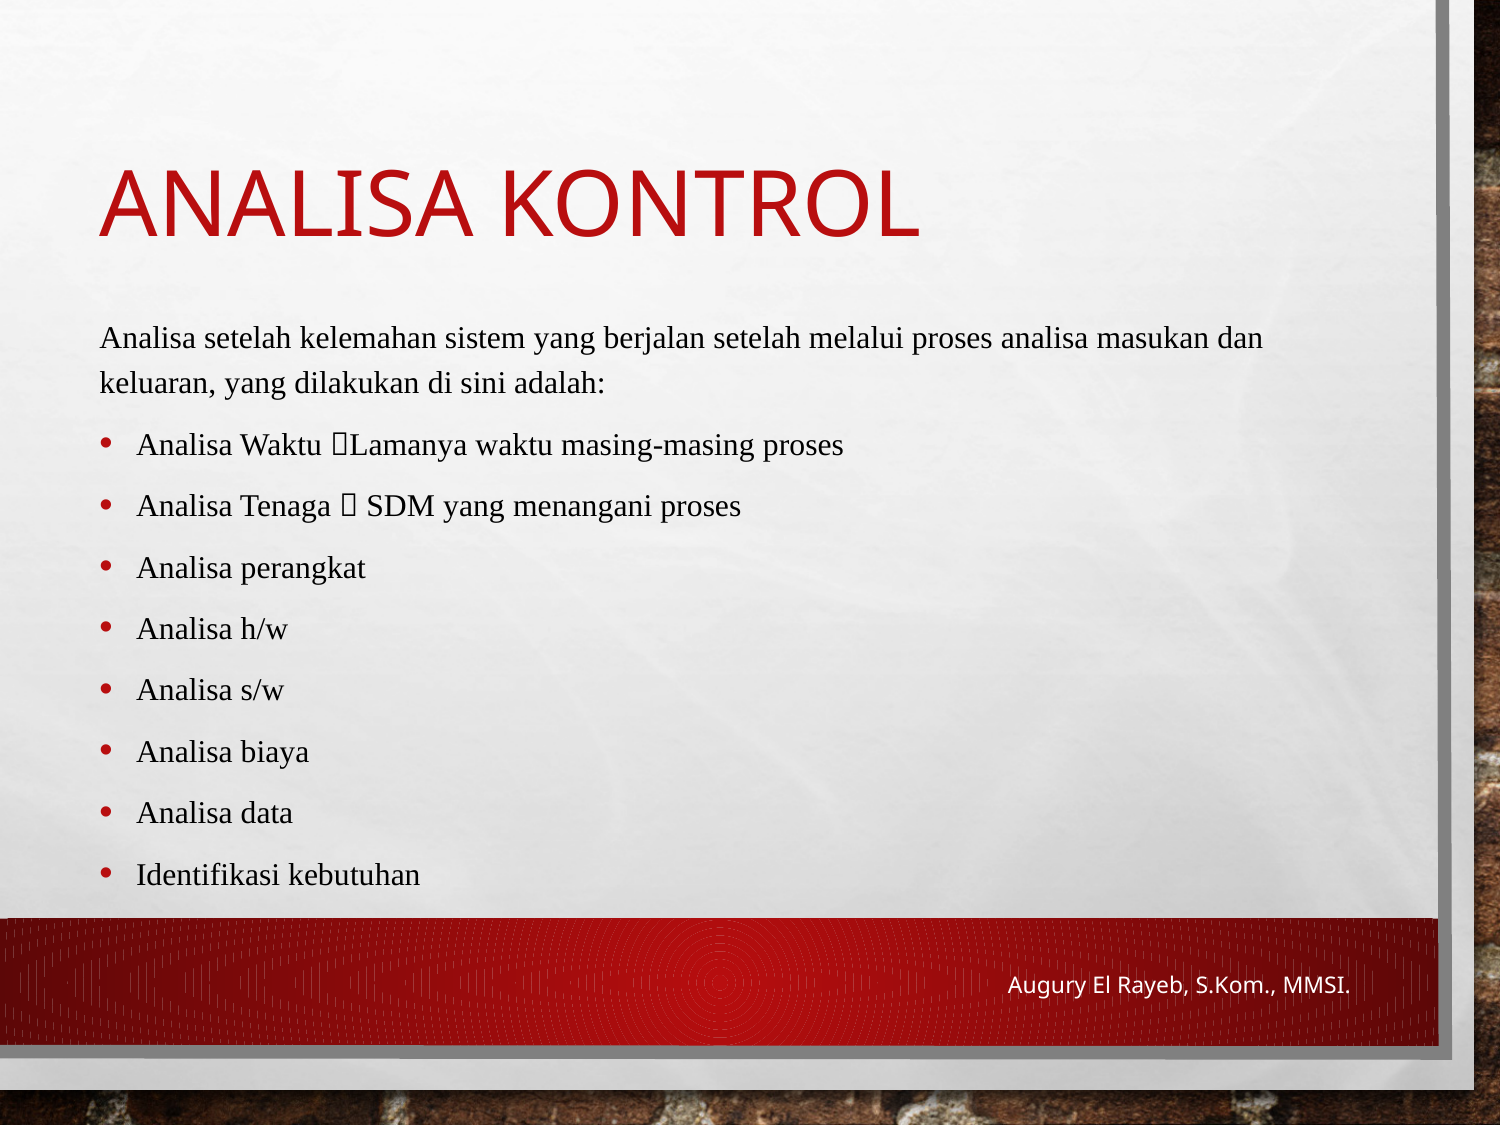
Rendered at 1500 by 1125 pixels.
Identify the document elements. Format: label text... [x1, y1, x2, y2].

picture [0, 0, 1500, 1125]
title Analisa Kontrol [84, 112, 1364, 301]
list Analisa setelah kelemahan sistem yang berjalan setelah melalui proses analisa masukan dan keluaran, yang dilakukan di sini adalah: Analisa Waktu Lamanya waktu masing-masing proses Analisa Tenaga  SDM yang menangani proses Analisa perangkat Analisa h/w Analisa s/w Analisa biaya Analisa data Identifikasi kebutuhan [84, 301, 1364, 905]
